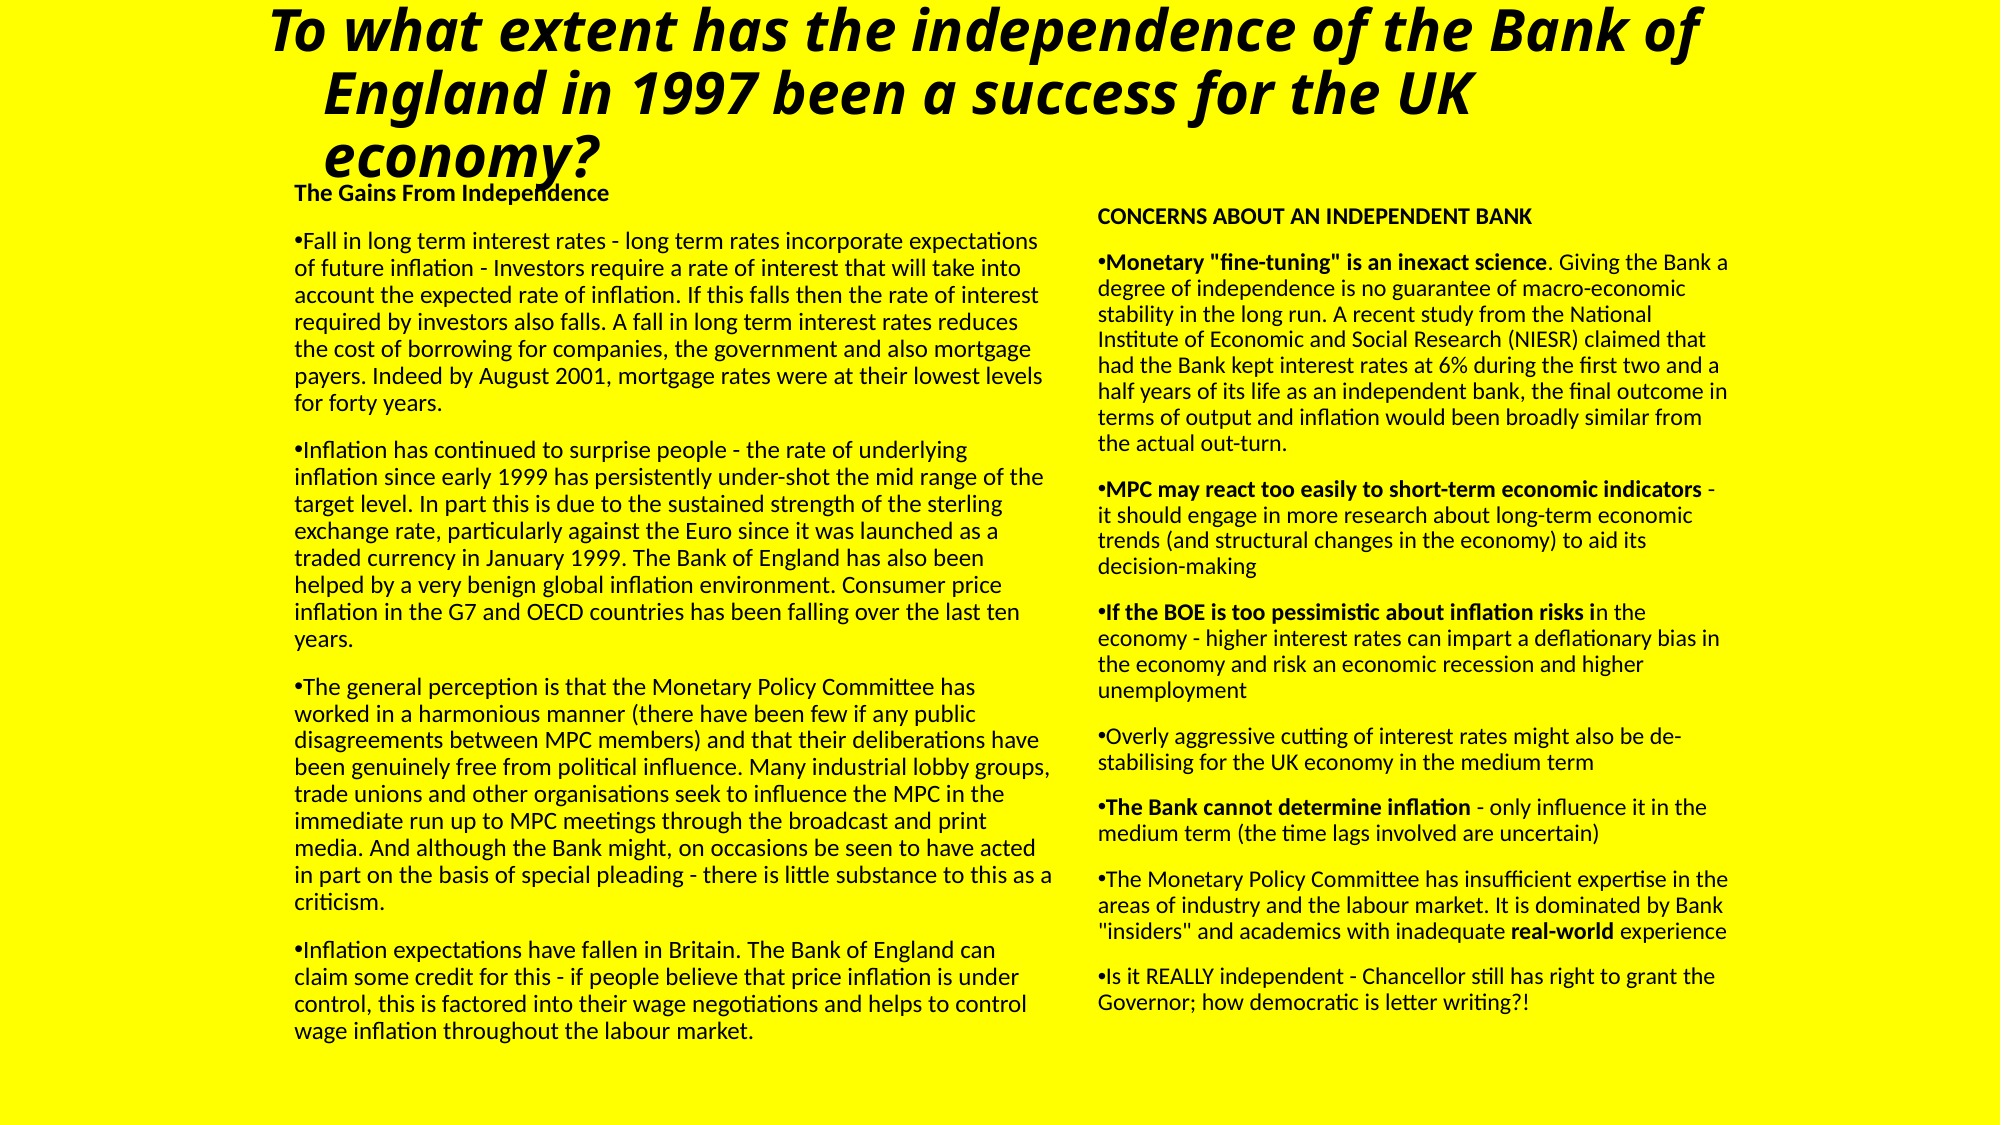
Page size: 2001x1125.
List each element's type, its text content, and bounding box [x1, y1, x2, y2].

list CONCERNS ABOUT AN INDEPENDENT BANK Monetary "fine-tuning" is an inexact science. Giving the Bank a degree of independence is no guarantee of macro-economic stability in the long run. A recent study from the National Institute of Economic and Social Research (NIESR) claimed that had the Bank kept interest rates at 6% during the first two and a half years of its life as an independent bank, the final outcome in terms of output and inflation would been broadly similar from the actual out-turn. MPC may react too easily to short-term economic indicators - it should engage in more research about long-term economic trends (and structural changes in the economy) to aid its decision-making If the BOE is too pessimistic about inflation risks in the economy - higher interest rates can impart a deflationary bias in the economy and risk an economic recession and higher unemployment Overly aggressive cutting of interest rates might also be de-stabilising for the UK economy in the medium term The Bank cannot determine inflation - only influence it in the medium term (the time lags involved are uncertain) The Monetary Policy Committee has insufficient expertise in the areas of industry and the labour market. It is dominated by Bank "insiders" and academics with inadequate real-world experience Is it REALLY independent - Chancellor still has right to grant the Governor; how democratic is letter writing?! [1082, 196, 1747, 1040]
title To what extent has the independence of the Bank of England in 1997 been a success for the UK economy? [252, 1, 1750, 189]
list The Gains From Independence Fall in long term interest rates - long term rates incorporate expectations of future inflation - Investors require a rate of interest that will take into account the expected rate of inflation. If this falls then the rate of interest required by investors also falls. A fall in long term interest rates reduces the cost of borrowing for companies, the government and also mortgage payers. Indeed by August 2001, mortgage rates were at their lowest levels for forty years. Inflation has continued to surprise people - the rate of underlying inflation since early 1999 has persistently under-shot the mid range of the target level. In part this is due to the sustained strength of the sterling exchange rate, particularly against the Euro since it was launched as a traded currency in January 1999. The Bank of England has also been helped by a very benign global inflation environment. Consumer price inflation in the G7 and OECD countries has been falling over the last ten years. The general perception is that the Monetary Policy Committee has worked in a harmonious manner (there have been few if any public disagreements between MPC members) and that their deliberations have been genuinely free from political influence. Many industrial lobby groups, trade unions and other organisations seek to influence the MPC in the immediate run up to MPC meetings through the broadcast and print media. And although the Bank might, on occasions be seen to have acted in part on the basis of special pleading - there is little substance to this as a criticism. Inflation expectations have fallen in Britain. The Bank of England can claim some credit for this - if people believe that price inflation is under control, this is factored into their wage negotiations and helps to control wage inflation throughout the labour market. [279, 172, 1071, 1102]
